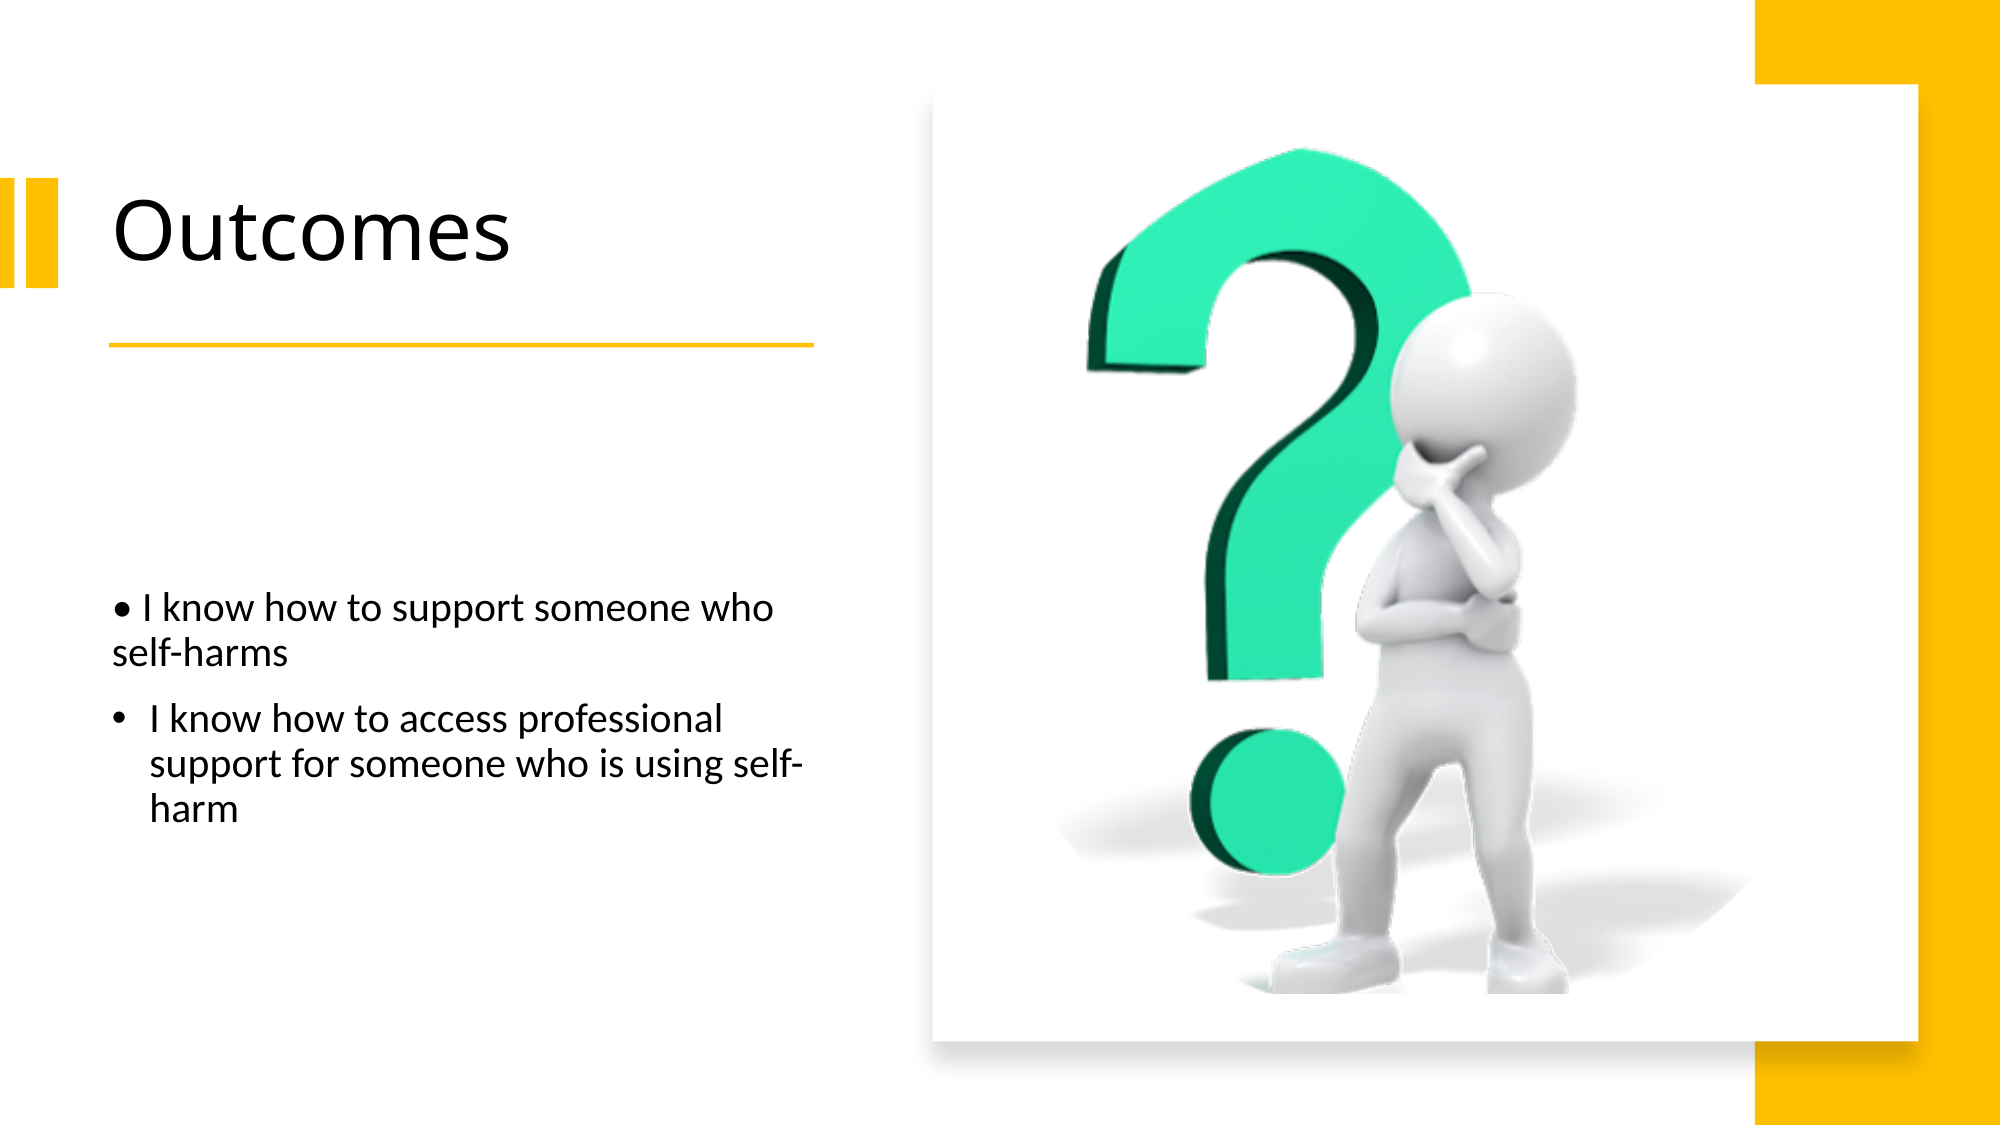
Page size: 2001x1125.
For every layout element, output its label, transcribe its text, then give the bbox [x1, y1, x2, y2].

text_box [108, 342, 815, 348]
text_box [0, 0, 1754, 1125]
title Outcomes [96, 140, 845, 326]
text_box [932, 83, 1919, 1042]
picture [980, 131, 1871, 994]
list • I know how to support someone who self-harms I know how to access professional support for someone who is using self-harm [96, 382, 845, 1036]
text_box [1754, 0, 2000, 1125]
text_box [0, 177, 59, 289]
